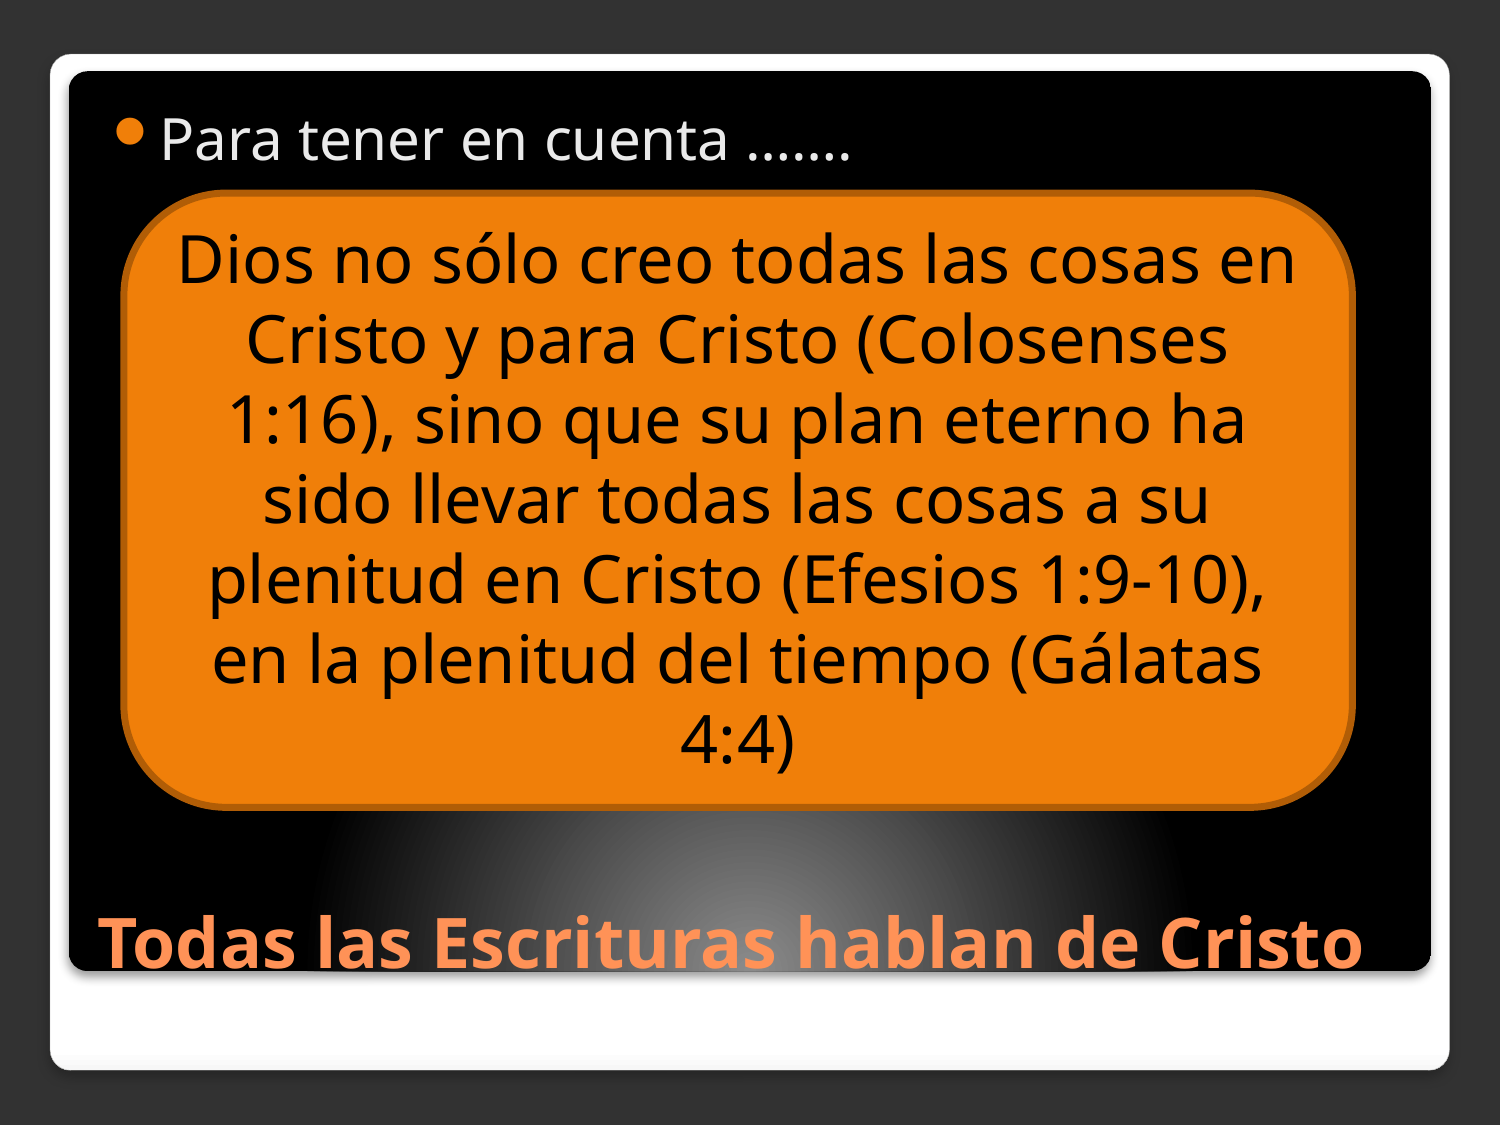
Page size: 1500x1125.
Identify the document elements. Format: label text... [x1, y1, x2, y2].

text_box Dios no sólo creo todas las cosas en Cristo y para Cristo (Colosenses 1:16), sino que su plan eterno ha sido llevar todas las cosas a su plenitud en Cristo (Efesios 1:9-10), en la plenitud del tiempo (Gálatas 4:4) [159, 209, 1317, 785]
list Para tener en cuenta ……. [82, 86, 1425, 232]
title Todas las Escrituras hablan de Cristo [82, 817, 1425, 990]
text_box [165, 189, 1312, 209]
text_box [120, 213, 1356, 811]
